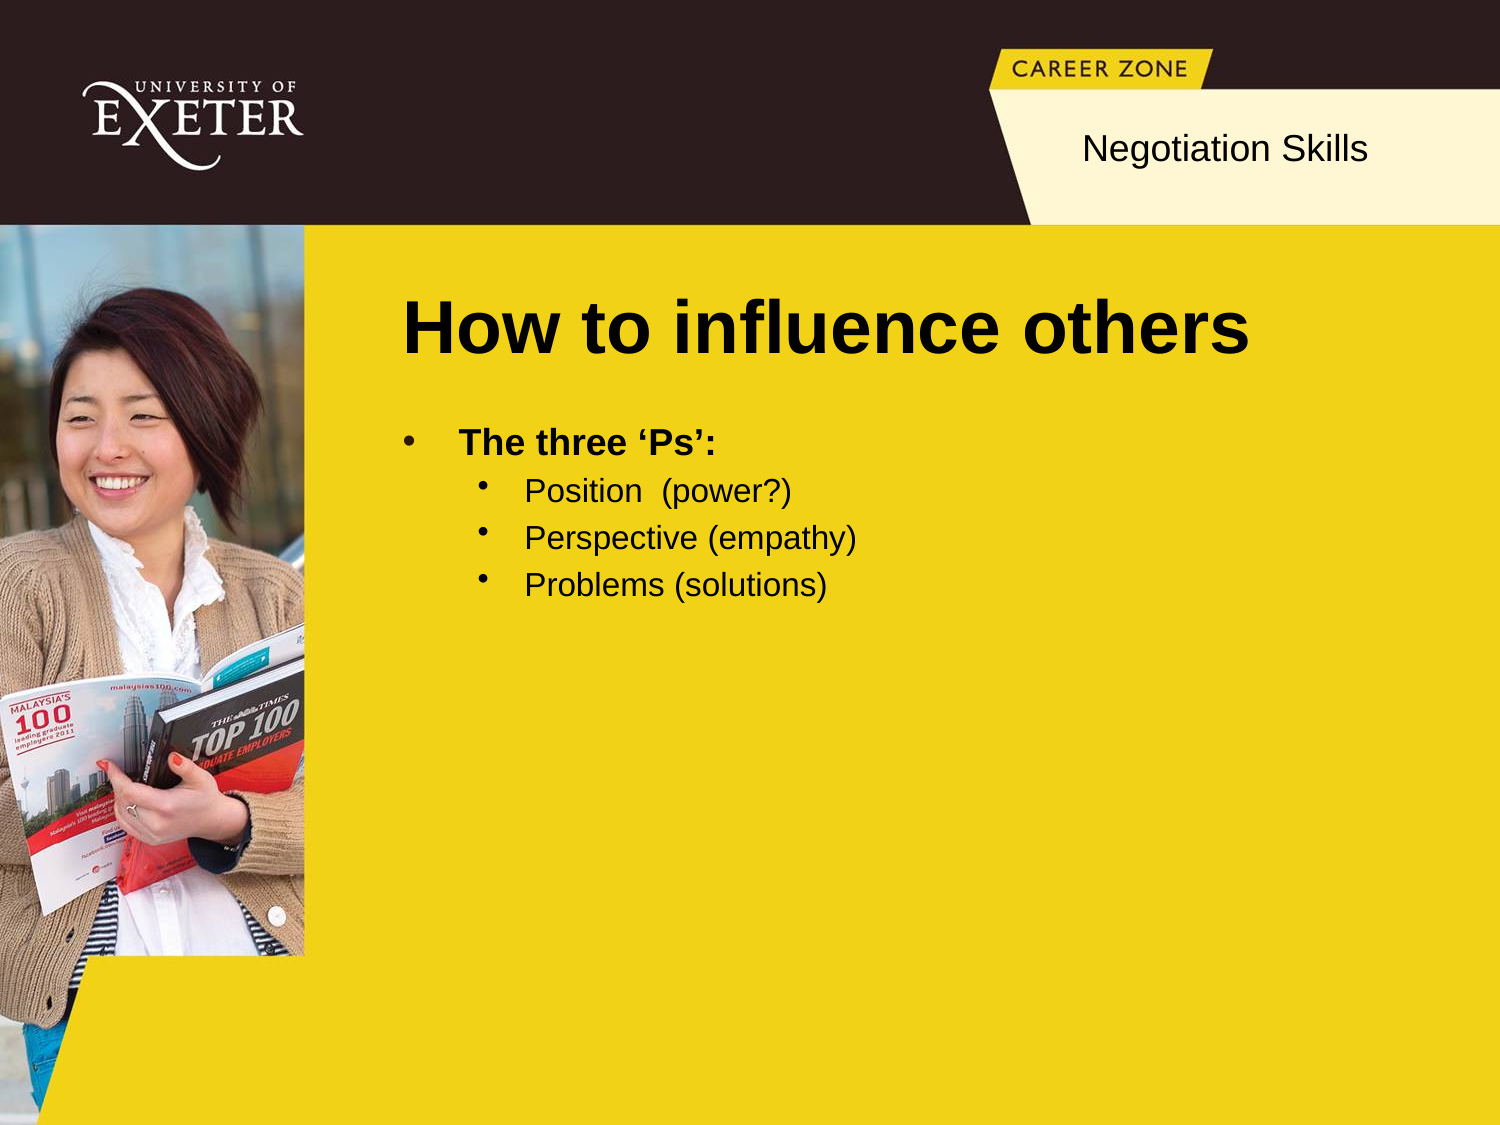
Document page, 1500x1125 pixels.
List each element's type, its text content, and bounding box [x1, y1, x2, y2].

picture [0, 0, 1500, 1125]
title How to influence others [387, 258, 1449, 389]
text_box Negotiation Skills [1067, 116, 1449, 222]
list The three ‘Ps’: Position (power?) Perspective (empathy) Problems (solutions) [387, 410, 1449, 1098]
